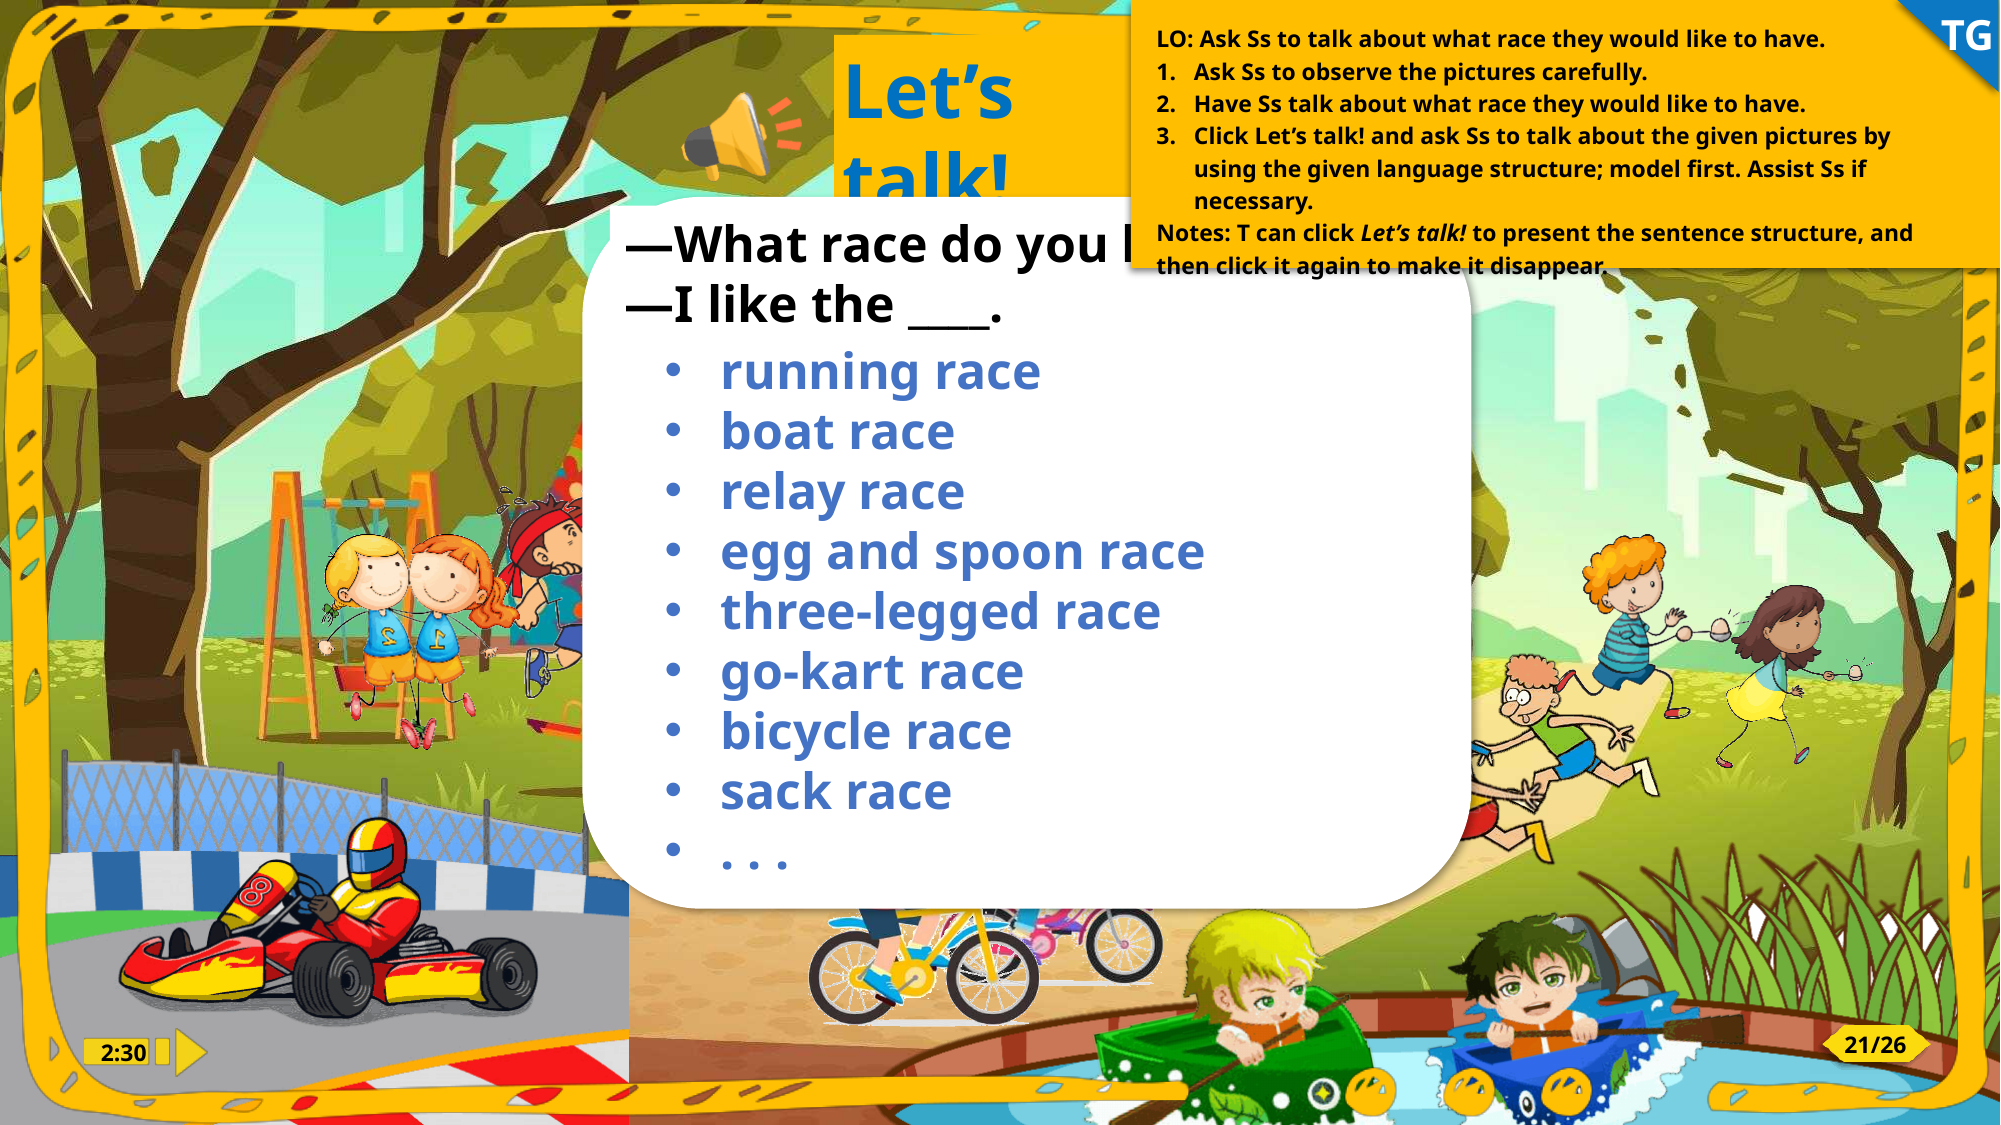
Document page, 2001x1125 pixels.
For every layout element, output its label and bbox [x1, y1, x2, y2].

text_box [1359, 0, 1920, 168]
picture [0, 0, 2000, 1125]
text_box [583, 197, 1471, 908]
